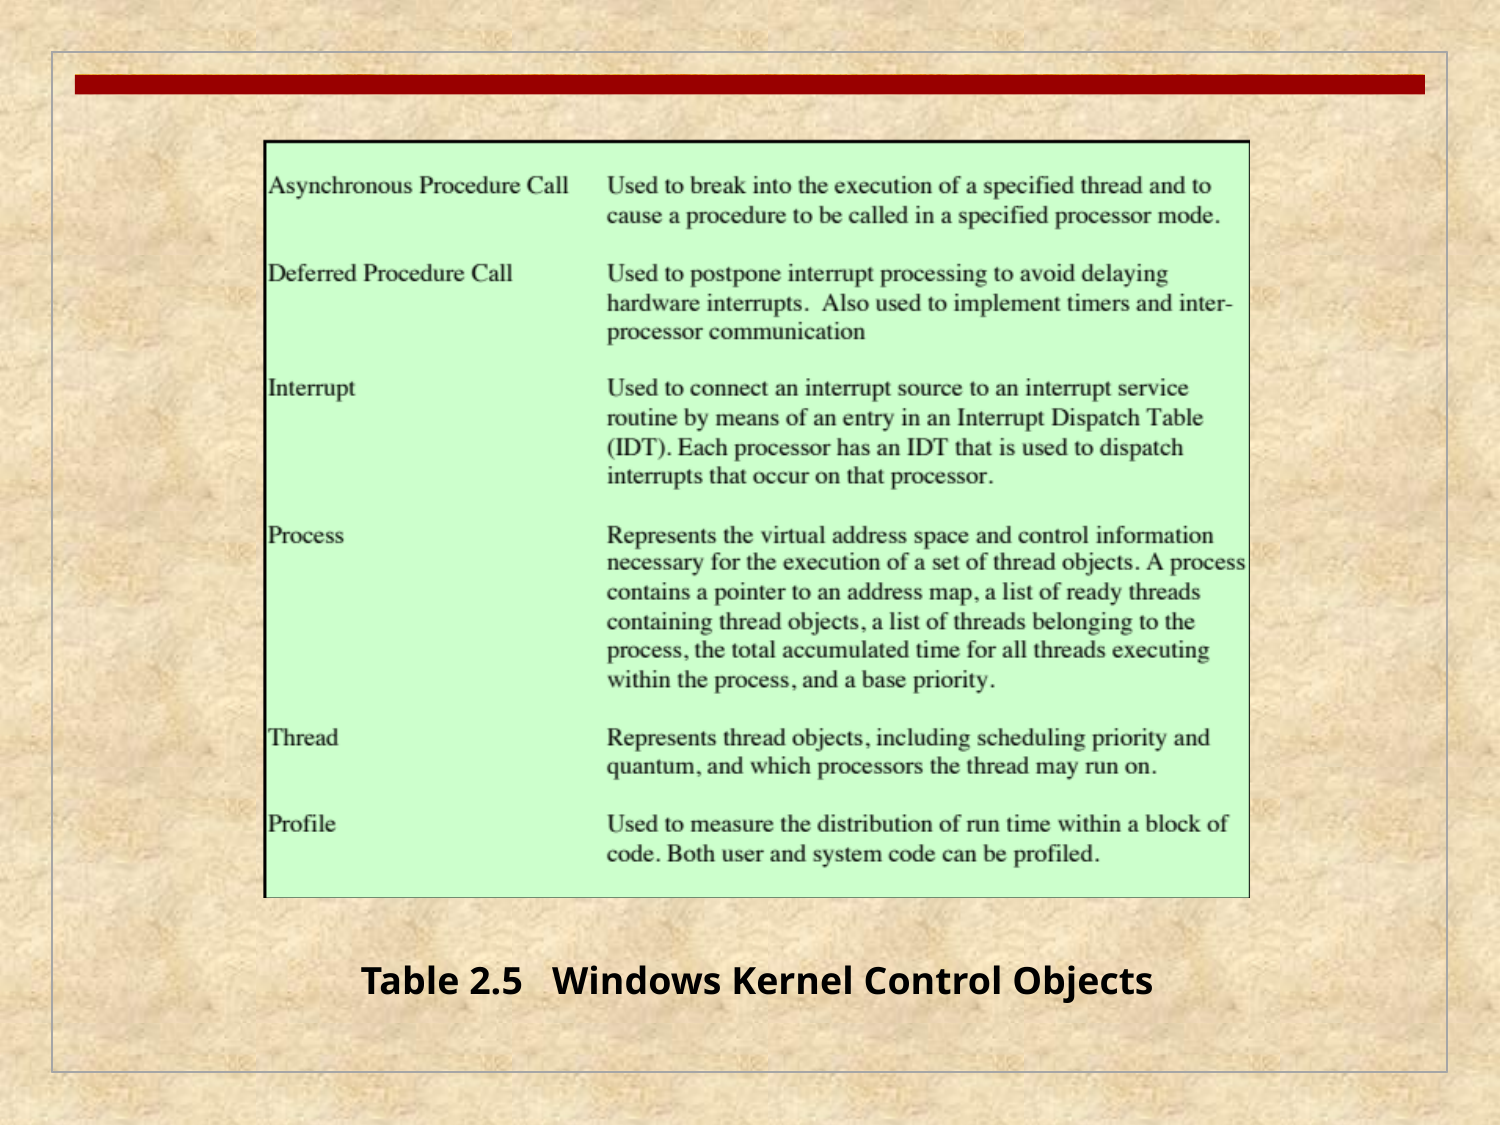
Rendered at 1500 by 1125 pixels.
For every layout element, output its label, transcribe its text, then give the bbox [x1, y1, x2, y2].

picture [0, 0, 1500, 1125]
text_box Table 2.5 Windows Kernel Control Objects [262, 949, 1263, 1010]
